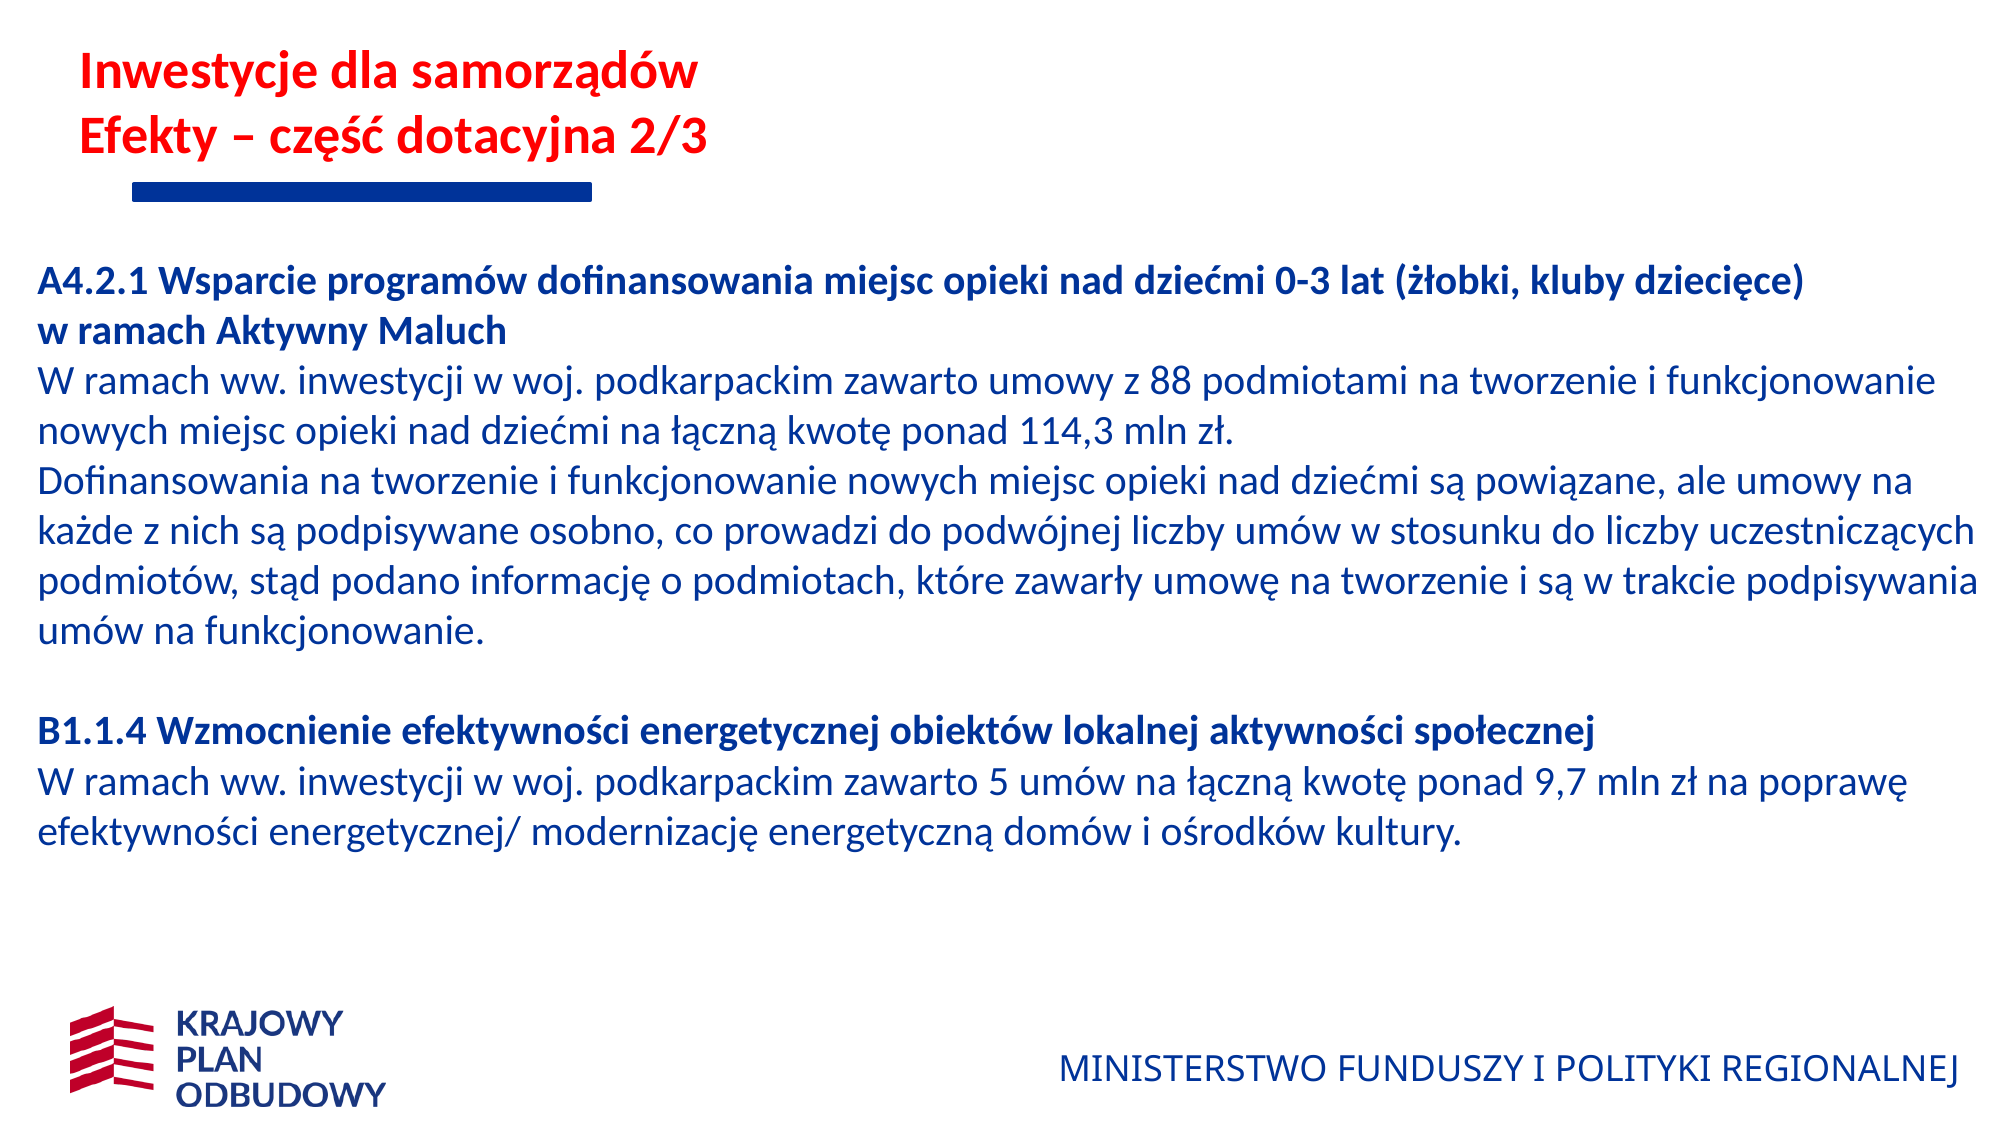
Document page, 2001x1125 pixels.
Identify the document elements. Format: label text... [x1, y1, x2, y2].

title Inwestycje dla samorządów Efekty – część dotacyjna 2/3 [64, 28, 1656, 170]
picture [70, 1006, 386, 1107]
text_box A4.2.1 Wsparcie programów dofinansowania miejsc opieki nad dziećmi 0-3 lat (żłobki, kluby dziecięce) w ramach Aktywny Maluch W ramach ww. inwestycji w woj. podkarpackim zawarto umowy z 88 podmiotami na tworzenie i funkcjonowanie nowych miejsc opieki nad dziećmi na łączną kwotę ponad 114,3 mln zł. Dofinansowania na tworzenie i funkcjonowanie nowych miejsc opieki nad dziećmi są powiązane, ale umowy na każde z nich są podpisywane osobno, co prowadzi do podwójnej liczby umów w stosunku do liczby uczestniczących podmiotów, stąd podano informację o podmiotach, które zawarły umowę na tworzenie i są w trakcie podpisywania umów na funkcjonowanie. B1.1.4 Wzmocnienie efektywności energetycznej obiektów lokalnej aktywności społecznej W ramach ww. inwestycji w woj. podkarpackim zawarto 5 umów na łączną kwotę ponad 9,7 mln zł na poprawę efektywności energetycznej/ modernizację energetyczną domów i ośrodków kultury. [22, 220, 2000, 936]
